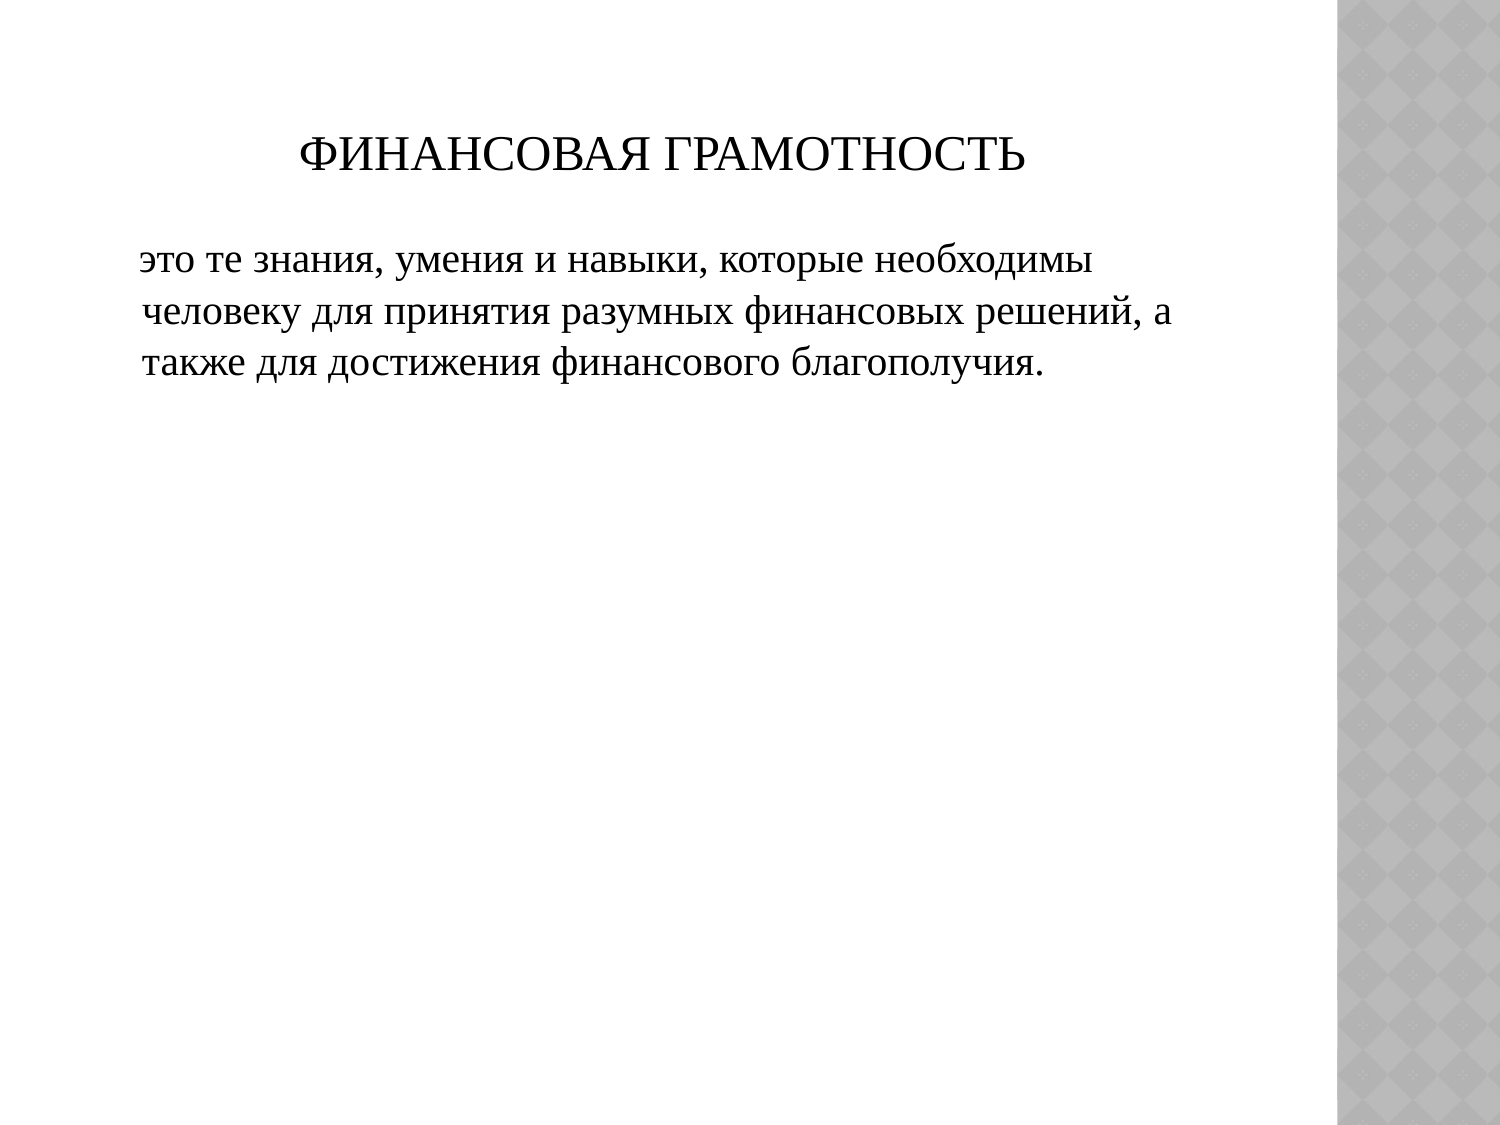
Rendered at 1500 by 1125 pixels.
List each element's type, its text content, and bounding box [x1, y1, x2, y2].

list это те знания, умения и навыки, которые необходимы человеку для принятия разумных финансовых решений, а также для достижения финансового благополучия. [82, 210, 1270, 510]
title Финансовая грамотность [75, 117, 1263, 240]
